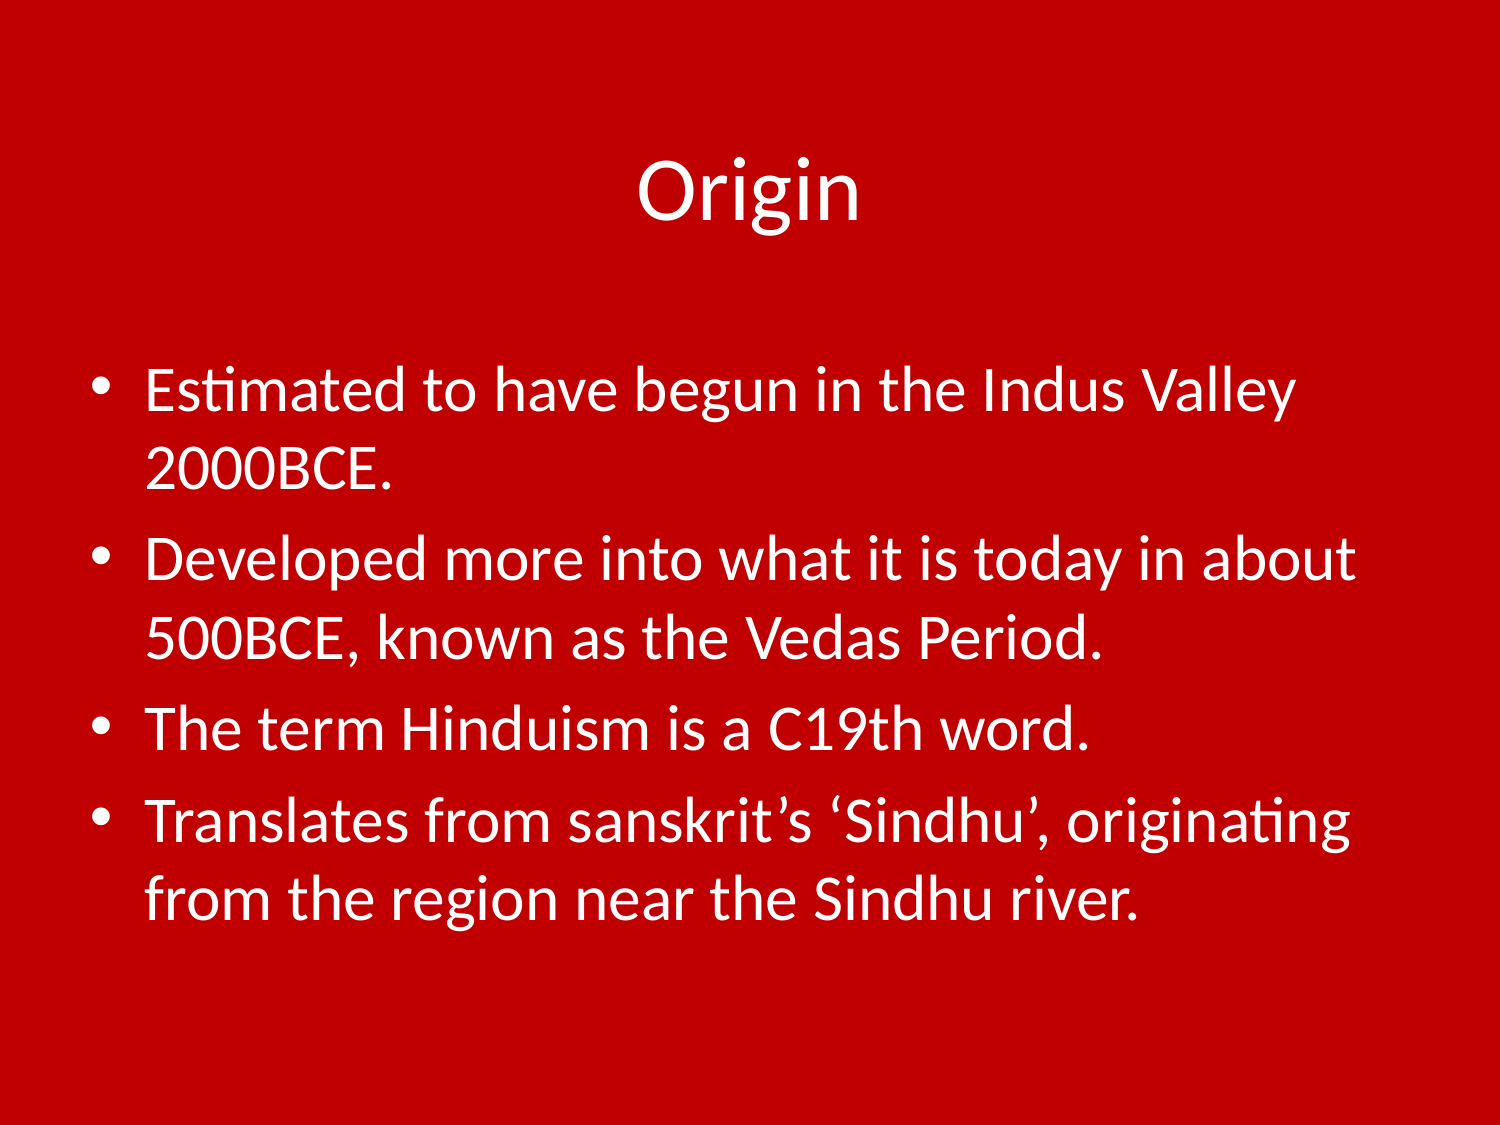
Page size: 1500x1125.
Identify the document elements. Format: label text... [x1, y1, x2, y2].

list Estimated to have begun in the Indus Valley 2000BCE. Developed more into what it is today in about 500BCE, known as the Vedas Period. The term Hinduism is a C19th word. Translates from sanskrit’s ‘Sindhu’, originating from the region near the Sindhu river. [74, 338, 1425, 946]
title Origin [74, 90, 1425, 278]
